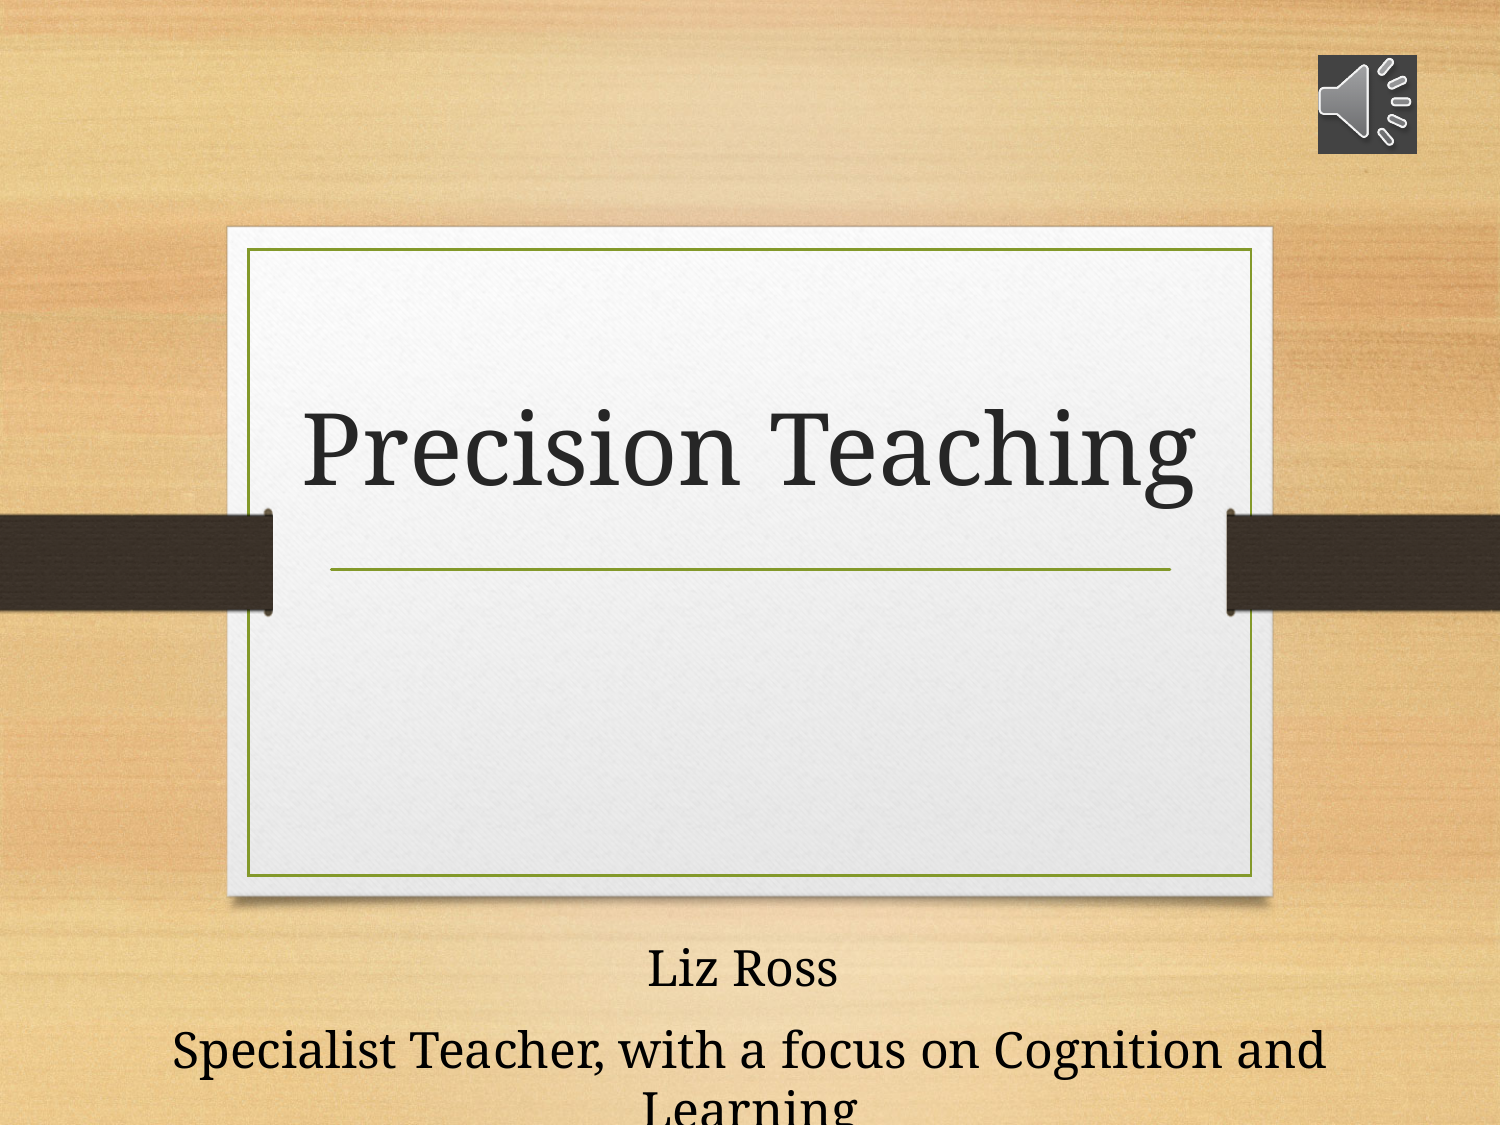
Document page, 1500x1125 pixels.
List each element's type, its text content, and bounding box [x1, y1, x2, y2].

title Precision Teaching [132, 208, 1368, 513]
subtitle Liz Ross Specialist Teacher, with a focus on Cognition and Learning [132, 928, 1368, 1106]
picture [0, 0, 1500, 1125]
